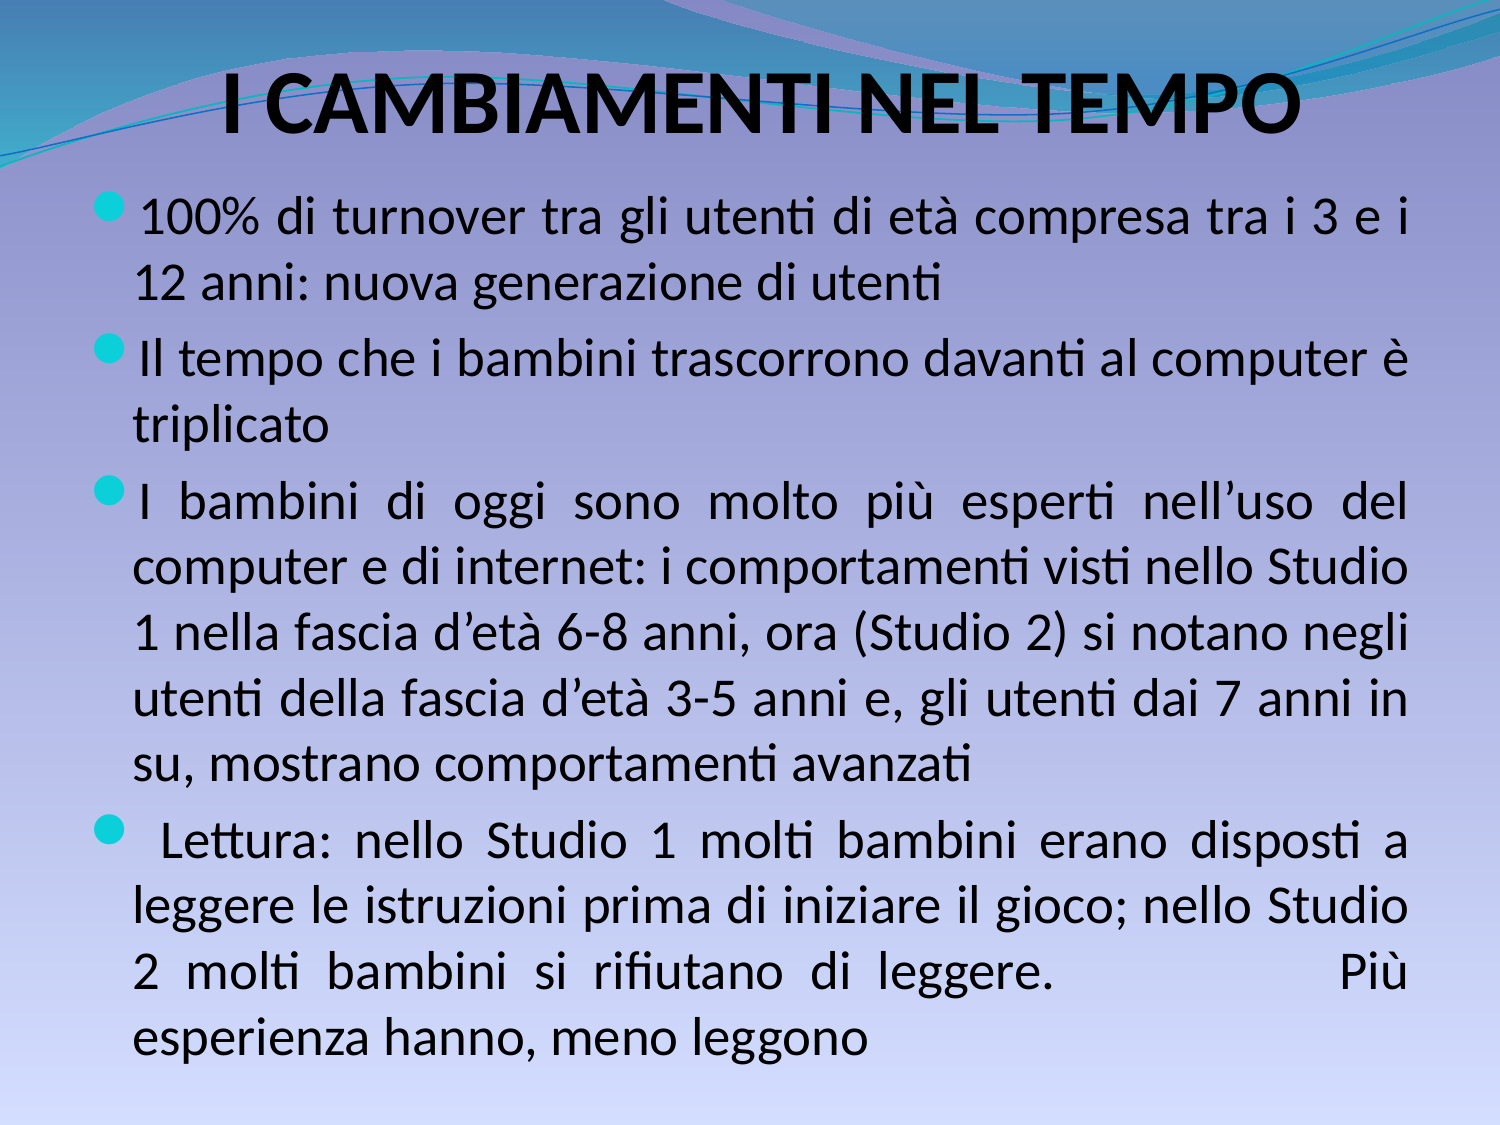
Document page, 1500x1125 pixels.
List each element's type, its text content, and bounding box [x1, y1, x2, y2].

list 100% di turnover tra gli utenti di età compresa tra i 3 e i 12 anni: nuova generazione di utenti Il tempo che i bambini trascorrono davanti al computer è triplicato I bambini di oggi sono molto più esperti nell’uso del computer e di internet: i comportamenti visti nello Studio 1 nella fascia d’età 6-8 anni, ora (Studio 2) si notano negli utenti della fascia d’età 3-5 anni e, gli utenti dai 7 anni in su, mostrano comportamenti avanzati Lettura: nello Studio 1 molti bambini erano disposti a leggere le istruzioni prima di iniziare il gioco; nello Studio 2 molti bambini si rifiutano di leggere. Più esperienza hanno, meno leggono [75, 172, 1425, 1125]
title I CAMBIAMENTI NEL TEMPO [76, 0, 1427, 153]
